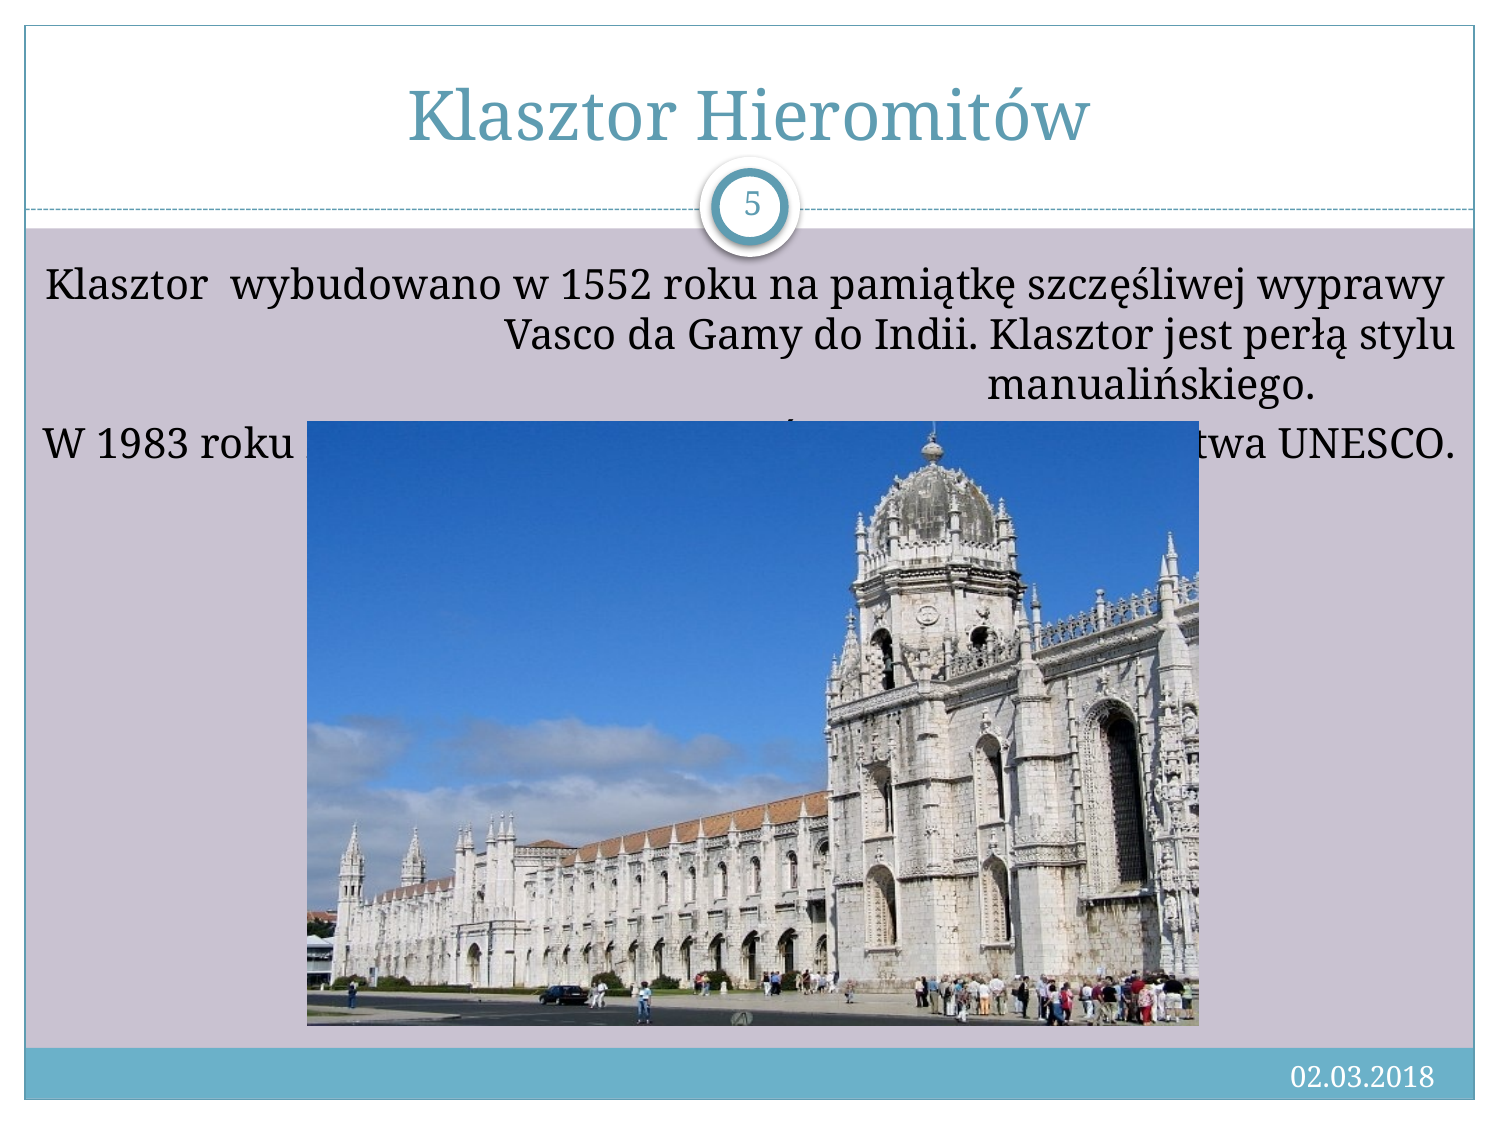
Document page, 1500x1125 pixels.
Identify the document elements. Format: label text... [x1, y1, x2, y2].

slide_number 5 [715, 168, 791, 241]
list Klasztor wybudowano w 1552 roku na pamiątkę szczęśliwej wyprawy Vasco da Gamy do Indii. Klasztor jest perłą stylu manualińskiego. W 1983 roku został wpisany na Listę Światowego Dziedzictwa UNESCO. [25, 250, 1471, 1001]
text_box [25, 0, 76, 27]
title Klasztor Hieromitów [49, 37, 1450, 162]
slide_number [950, 1050, 1450, 1111]
picture [307, 421, 1199, 1026]
